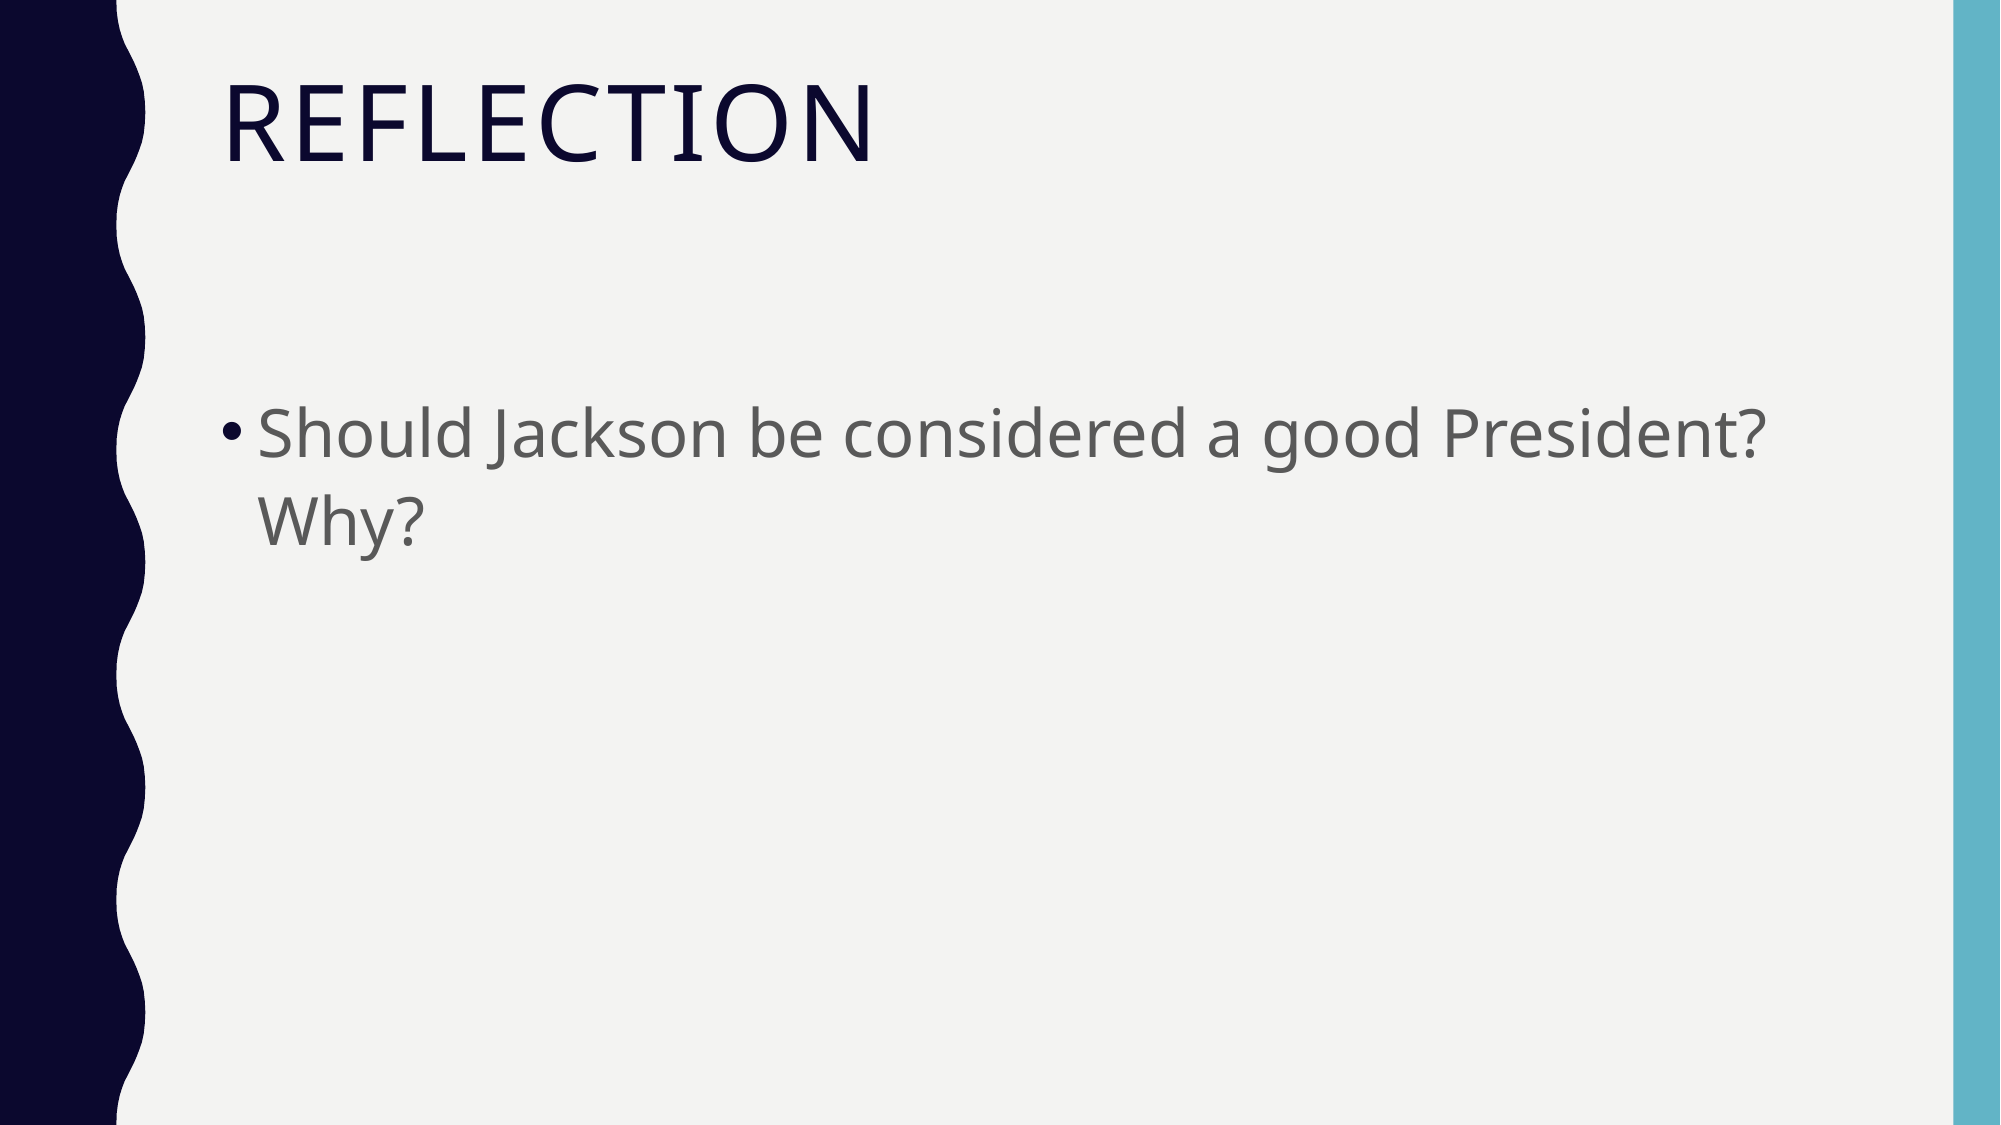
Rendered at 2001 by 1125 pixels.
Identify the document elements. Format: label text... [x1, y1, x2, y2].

list Should Jackson be considered a good President? Why? [205, 375, 1875, 965]
title Reflection [205, 62, 1875, 308]
